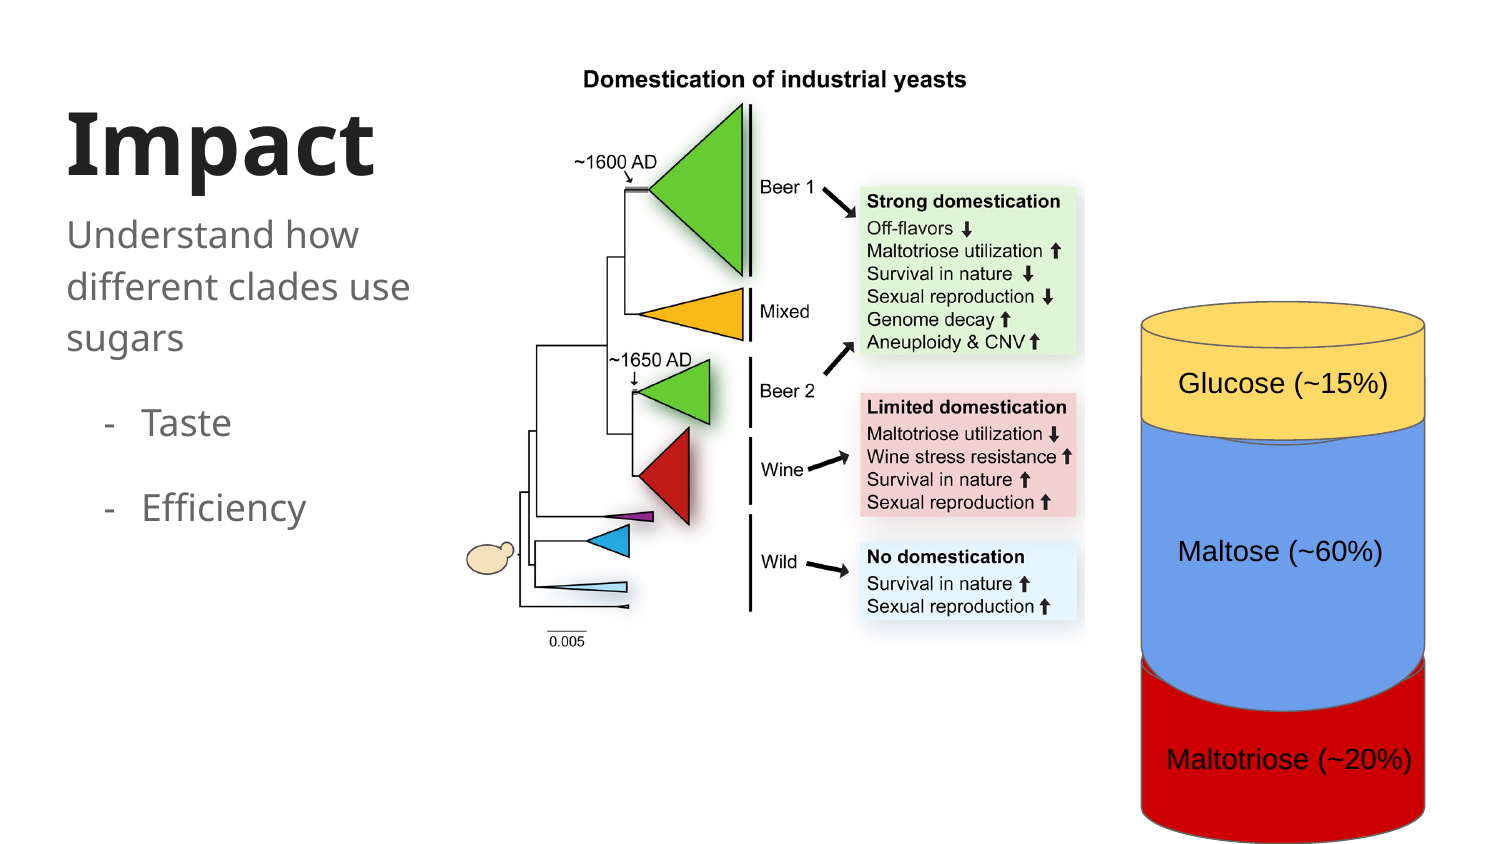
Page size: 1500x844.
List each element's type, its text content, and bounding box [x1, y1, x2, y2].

text_box [1141, 301, 1425, 441]
text_box [1141, 655, 1425, 821]
text_box Maltose (~60%) [1162, 517, 1446, 612]
text_box Glucose (~15%) [1163, 349, 1500, 418]
text_box [1141, 419, 1425, 712]
picture [462, 59, 1086, 682]
title Impact [51, 72, 433, 167]
text_box [1201, 837, 1365, 844]
text_box Maltotriose (~20%) [1151, 725, 1457, 837]
list Understand how different clades use sugars Taste Efficiency [51, 189, 433, 750]
